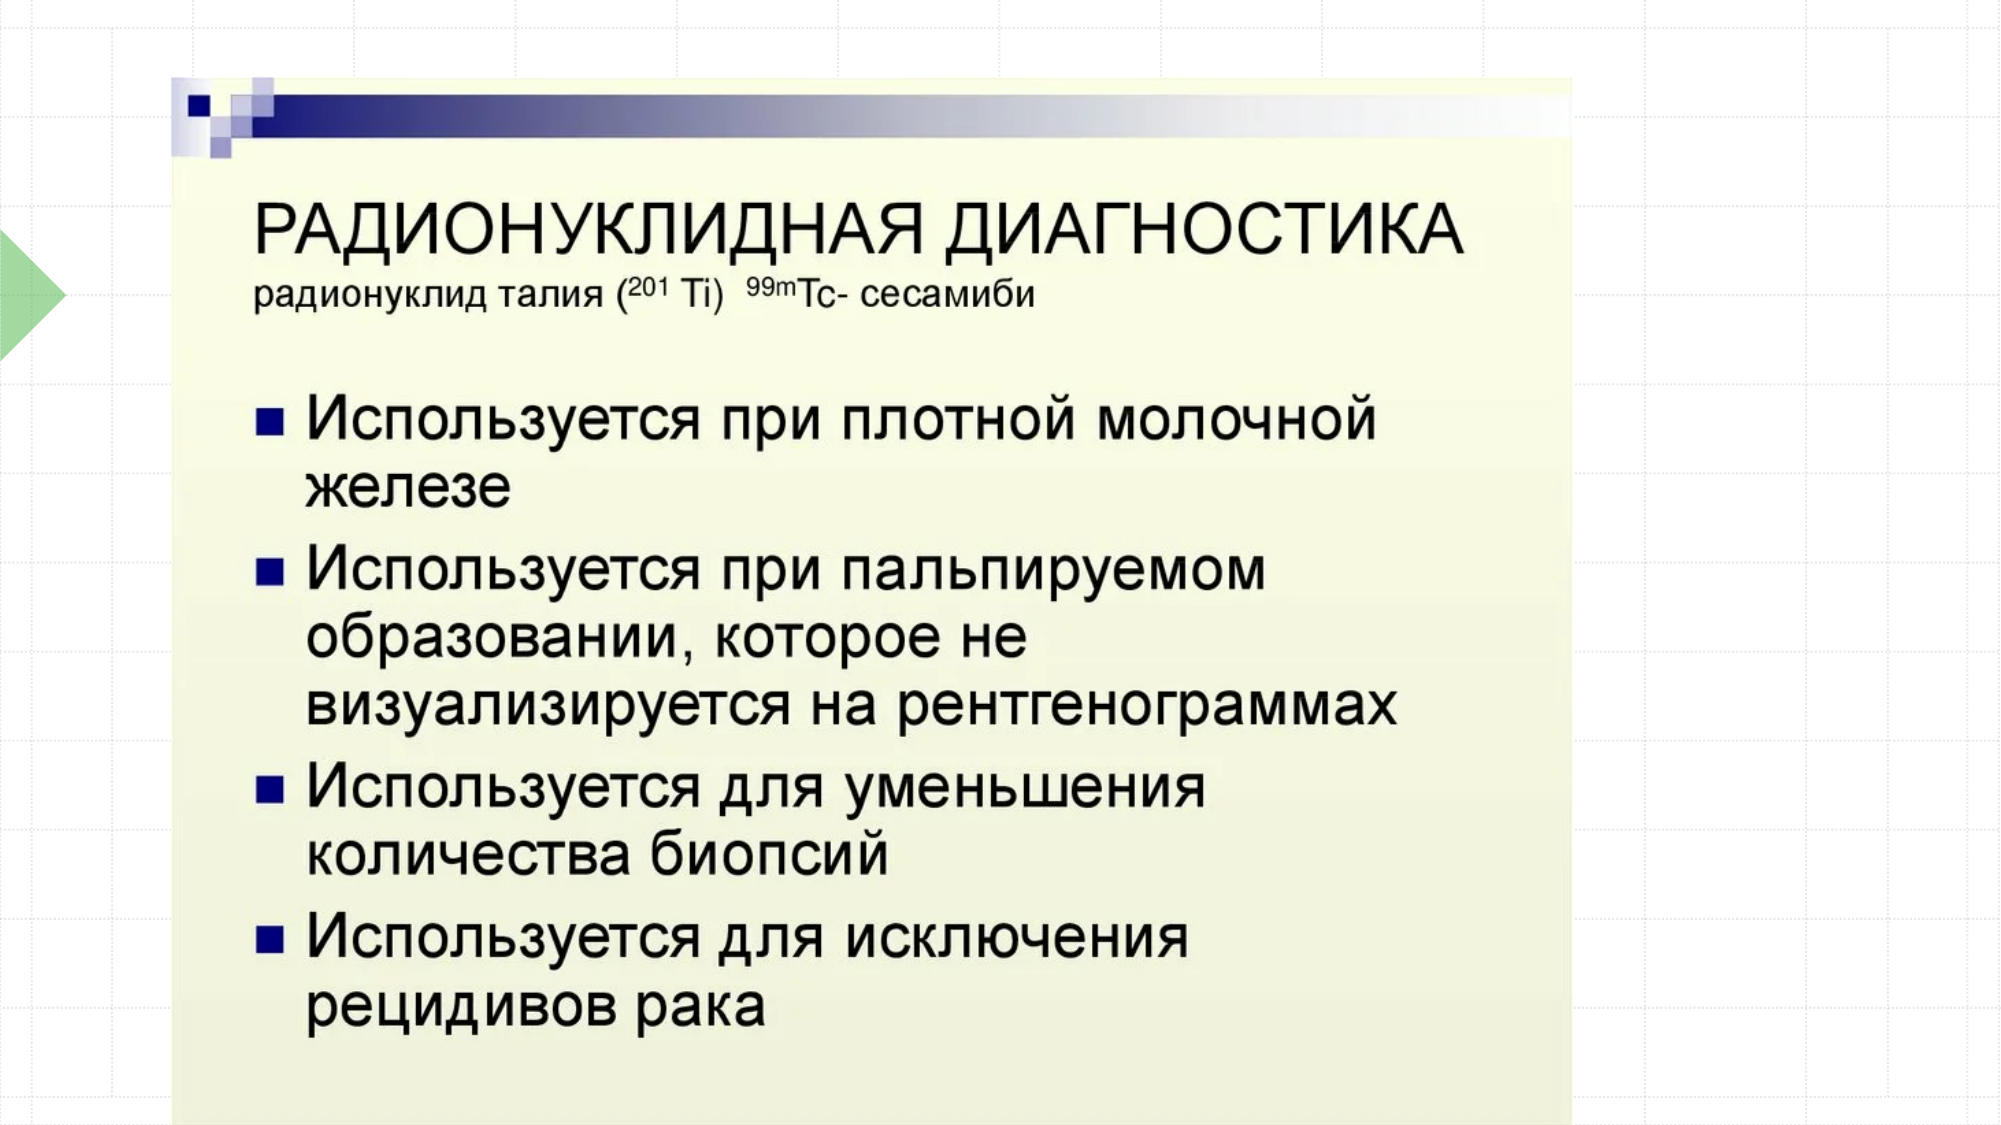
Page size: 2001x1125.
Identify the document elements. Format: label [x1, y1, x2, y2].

list [171, 77, 1573, 1125]
